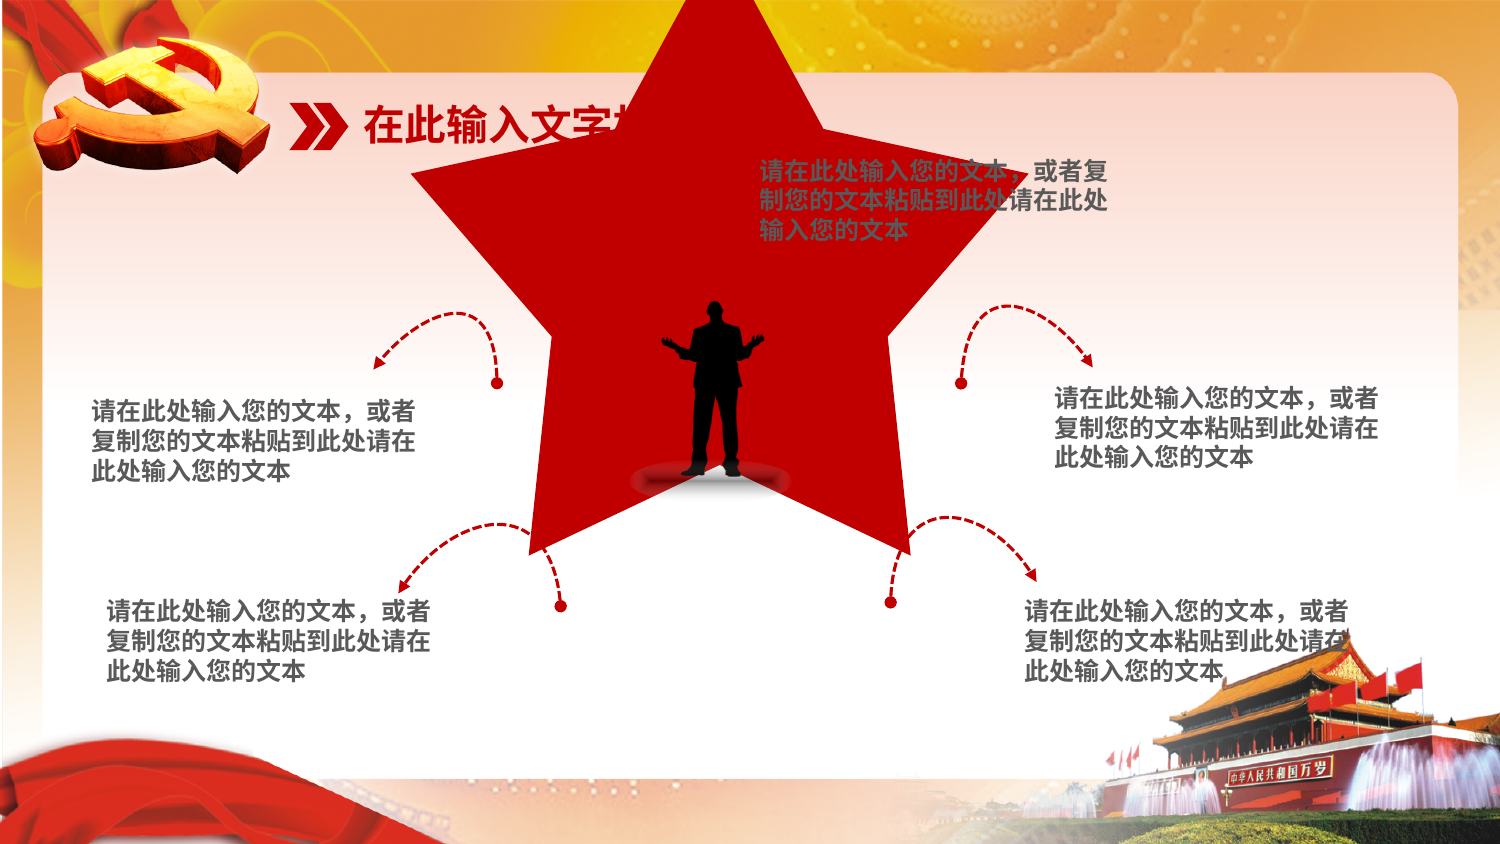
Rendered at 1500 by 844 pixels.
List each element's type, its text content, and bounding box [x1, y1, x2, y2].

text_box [76, 315, 498, 495]
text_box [91, 526, 561, 695]
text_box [289, 102, 349, 151]
picture [0, 0, 1500, 844]
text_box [628, 291, 793, 503]
text_box [634, 0, 908, 145]
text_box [890, 519, 1374, 694]
text_box 在此输入文字标题 [348, 91, 804, 151]
text_box [408, 151, 708, 541]
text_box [710, 147, 1127, 283]
text_box [793, 290, 931, 546]
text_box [960, 308, 1407, 481]
